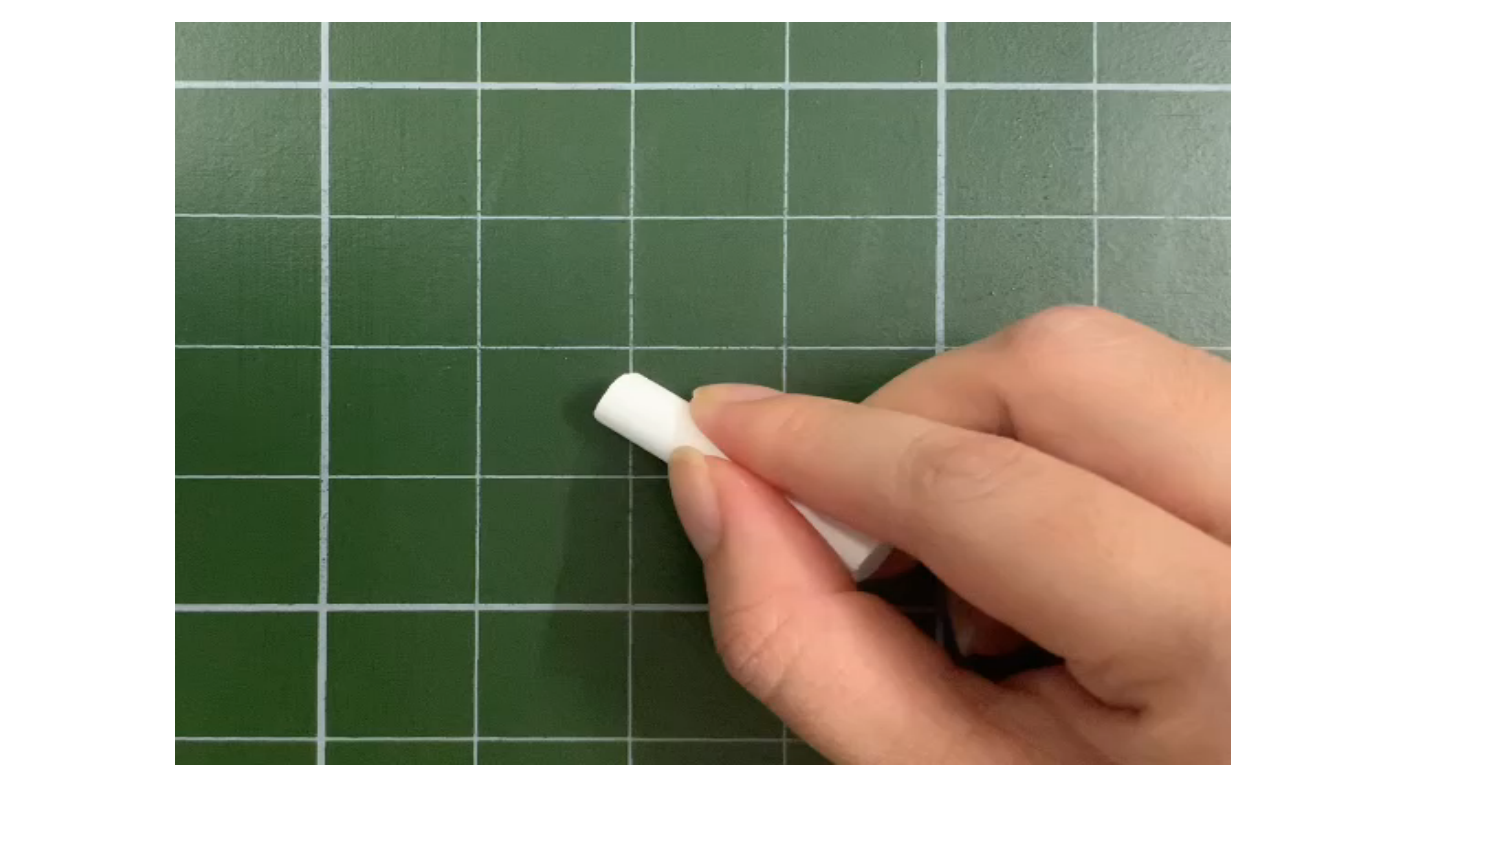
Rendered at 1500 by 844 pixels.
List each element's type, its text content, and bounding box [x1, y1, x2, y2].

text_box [174, 21, 1232, 766]
text_box ViÕt b¶ng [164, 17, 624, 123]
